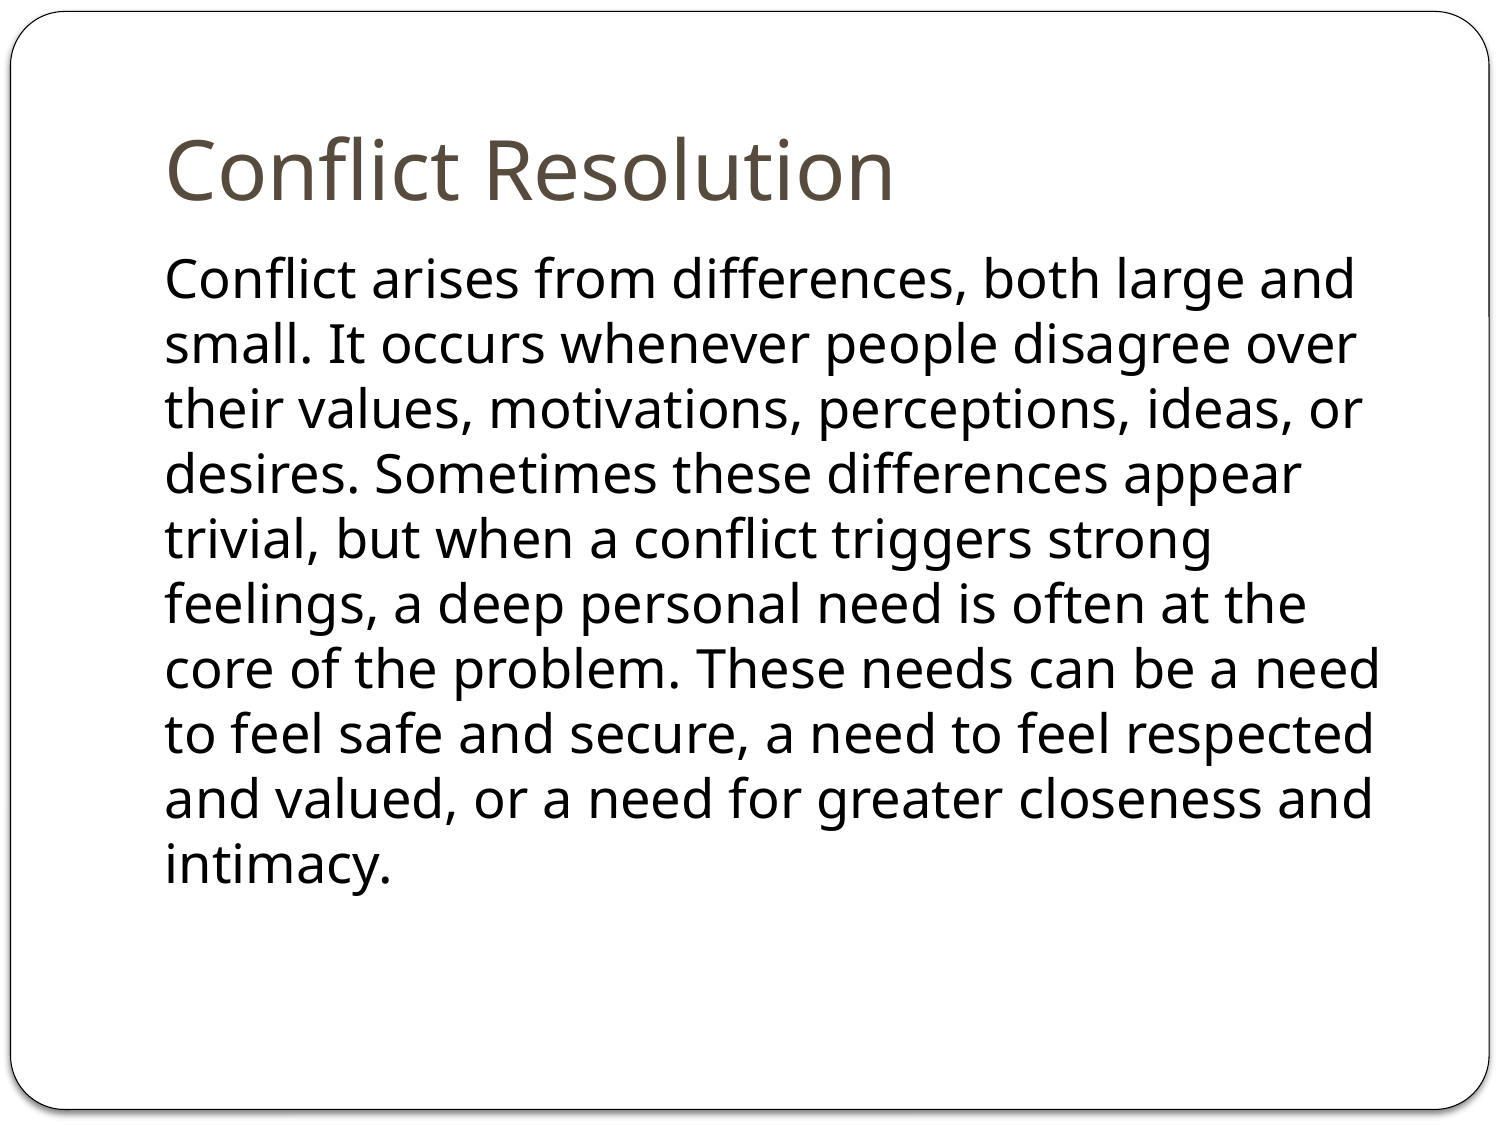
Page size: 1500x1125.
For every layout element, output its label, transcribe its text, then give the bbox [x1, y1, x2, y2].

list Conflict arises from differences, both large and small. It occurs whenever people disagree over their values, motivations, perceptions, ideas, or desires. Sometimes these differences appear trivial, but when a conflict triggers strong feelings, a deep personal need is often at the core of the problem. These needs can be a need to feel safe and secure, a need to feel respected and valued, or a need for greater closeness and intimacy. [150, 237, 1425, 988]
title Conflict Resolution [150, 45, 1425, 233]
